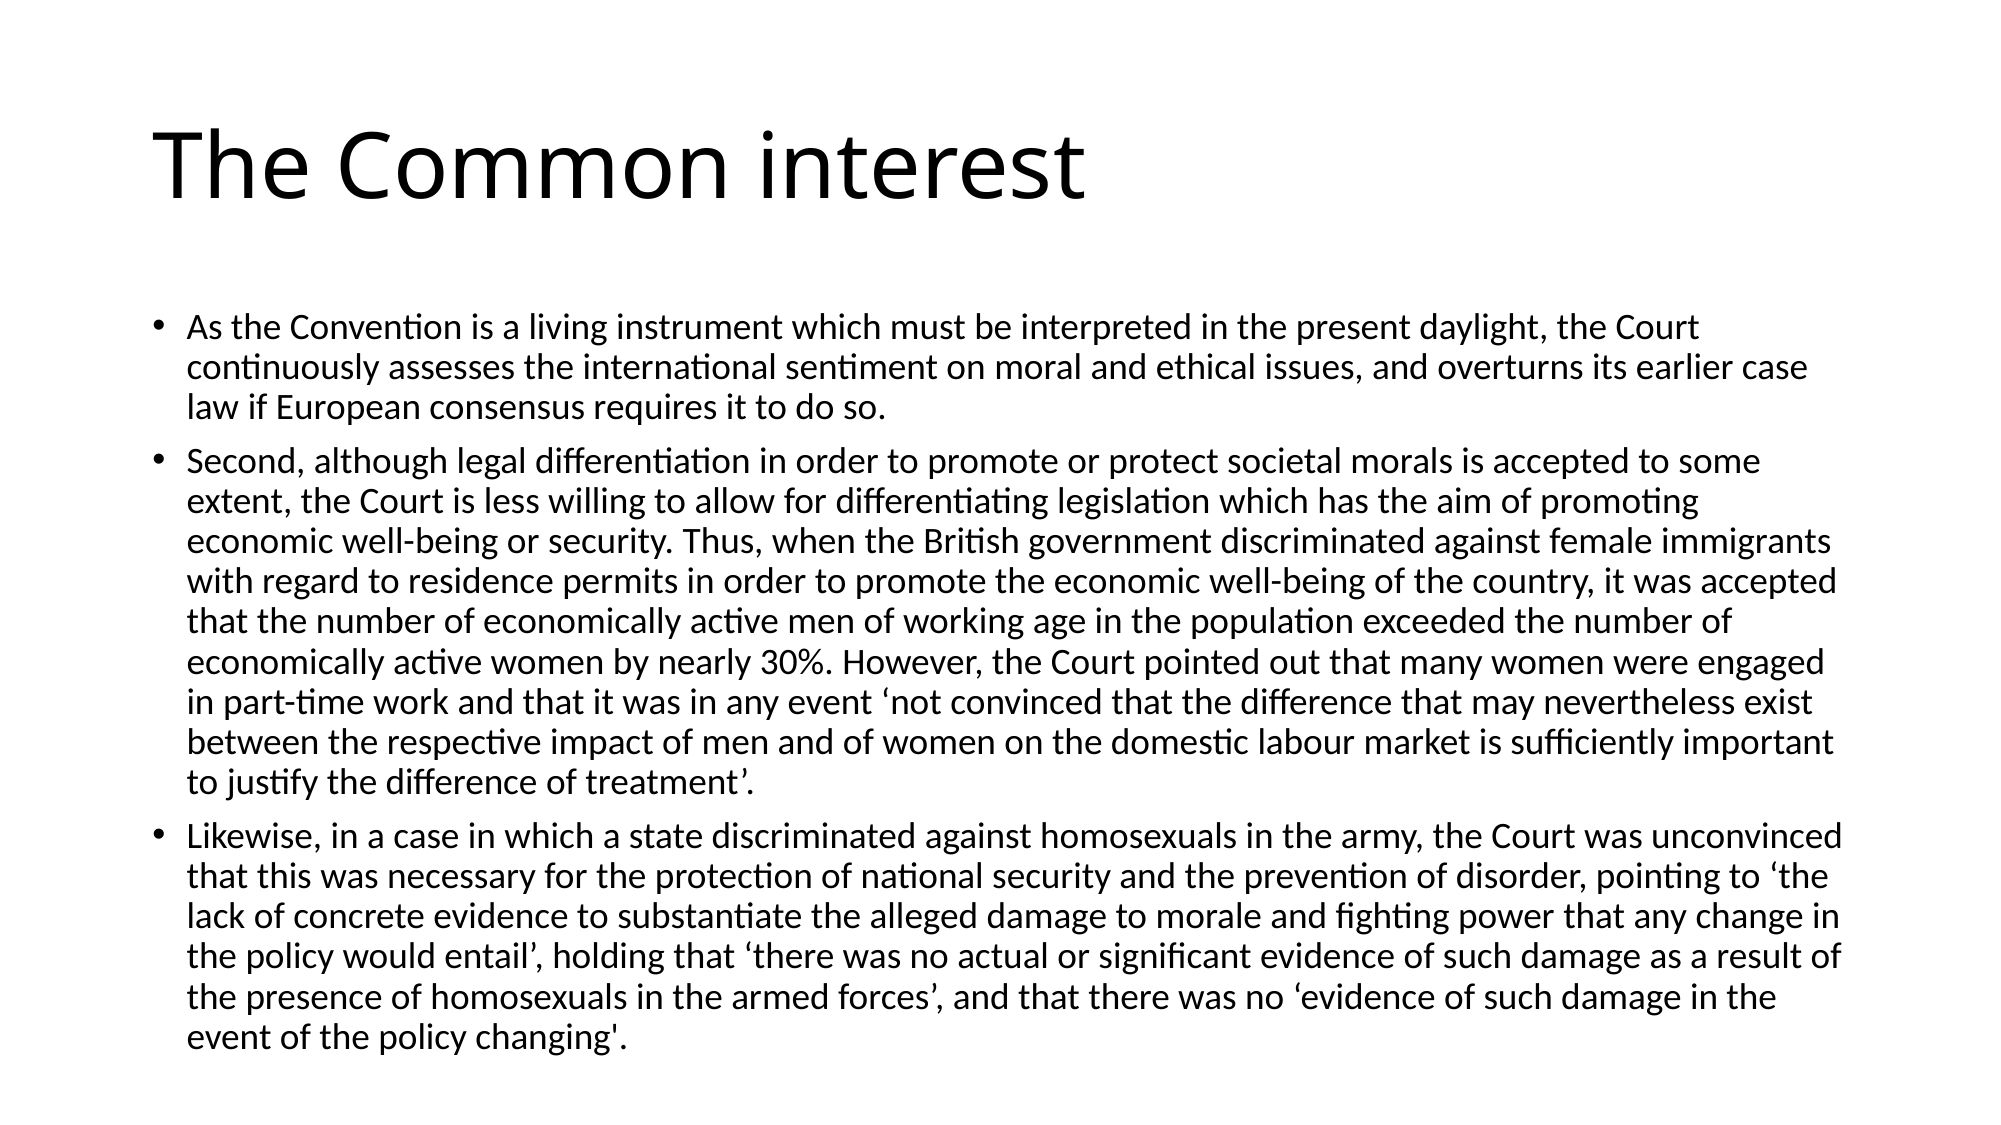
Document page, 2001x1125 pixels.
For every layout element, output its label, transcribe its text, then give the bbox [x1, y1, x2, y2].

list As the Convention is a living instrument which must be interpreted in the present daylight, the Court continuously assesses the international sentiment on moral and ethical issues, and overturns its earlier case law if European consensus requires it to do so. Second, although legal differentiation in order to promote or protect societal morals is accepted to some extent, the Court is less willing to allow for differentiating legislation which has the aim of promoting economic well-being or security. Thus, when the British government discriminated against female immigrants with regard to residence permits in order to promote the economic well-being of the country, it was accepted that the number of economically active men of working age in the population exceeded the number of economically active women by nearly 30%. However, the Court pointed out that many women were engaged in part-time work and that it was in any event ‘not convinced that the difference that may nevertheless exist between the respective impact of men and of women on the domestic labour market is sufficiently important to justify the difference of treatment’. Likewise, in a case in which a state discriminated against homosexuals in the army, the Court was unconvinced that this was necessary for the protection of national security and the prevention of disorder, pointing to ‘the lack of concrete evidence to substantiate the alleged damage to morale and fighting power that any change in the policy would entail’, holding that ‘there was no actual or significant evidence of such damage as a result of the presence of homosexuals in the armed forces’, and that there was no ‘evidence of such damage in the event of the policy changing'. [137, 299, 1863, 1068]
title The Common interest [137, 59, 1863, 278]
